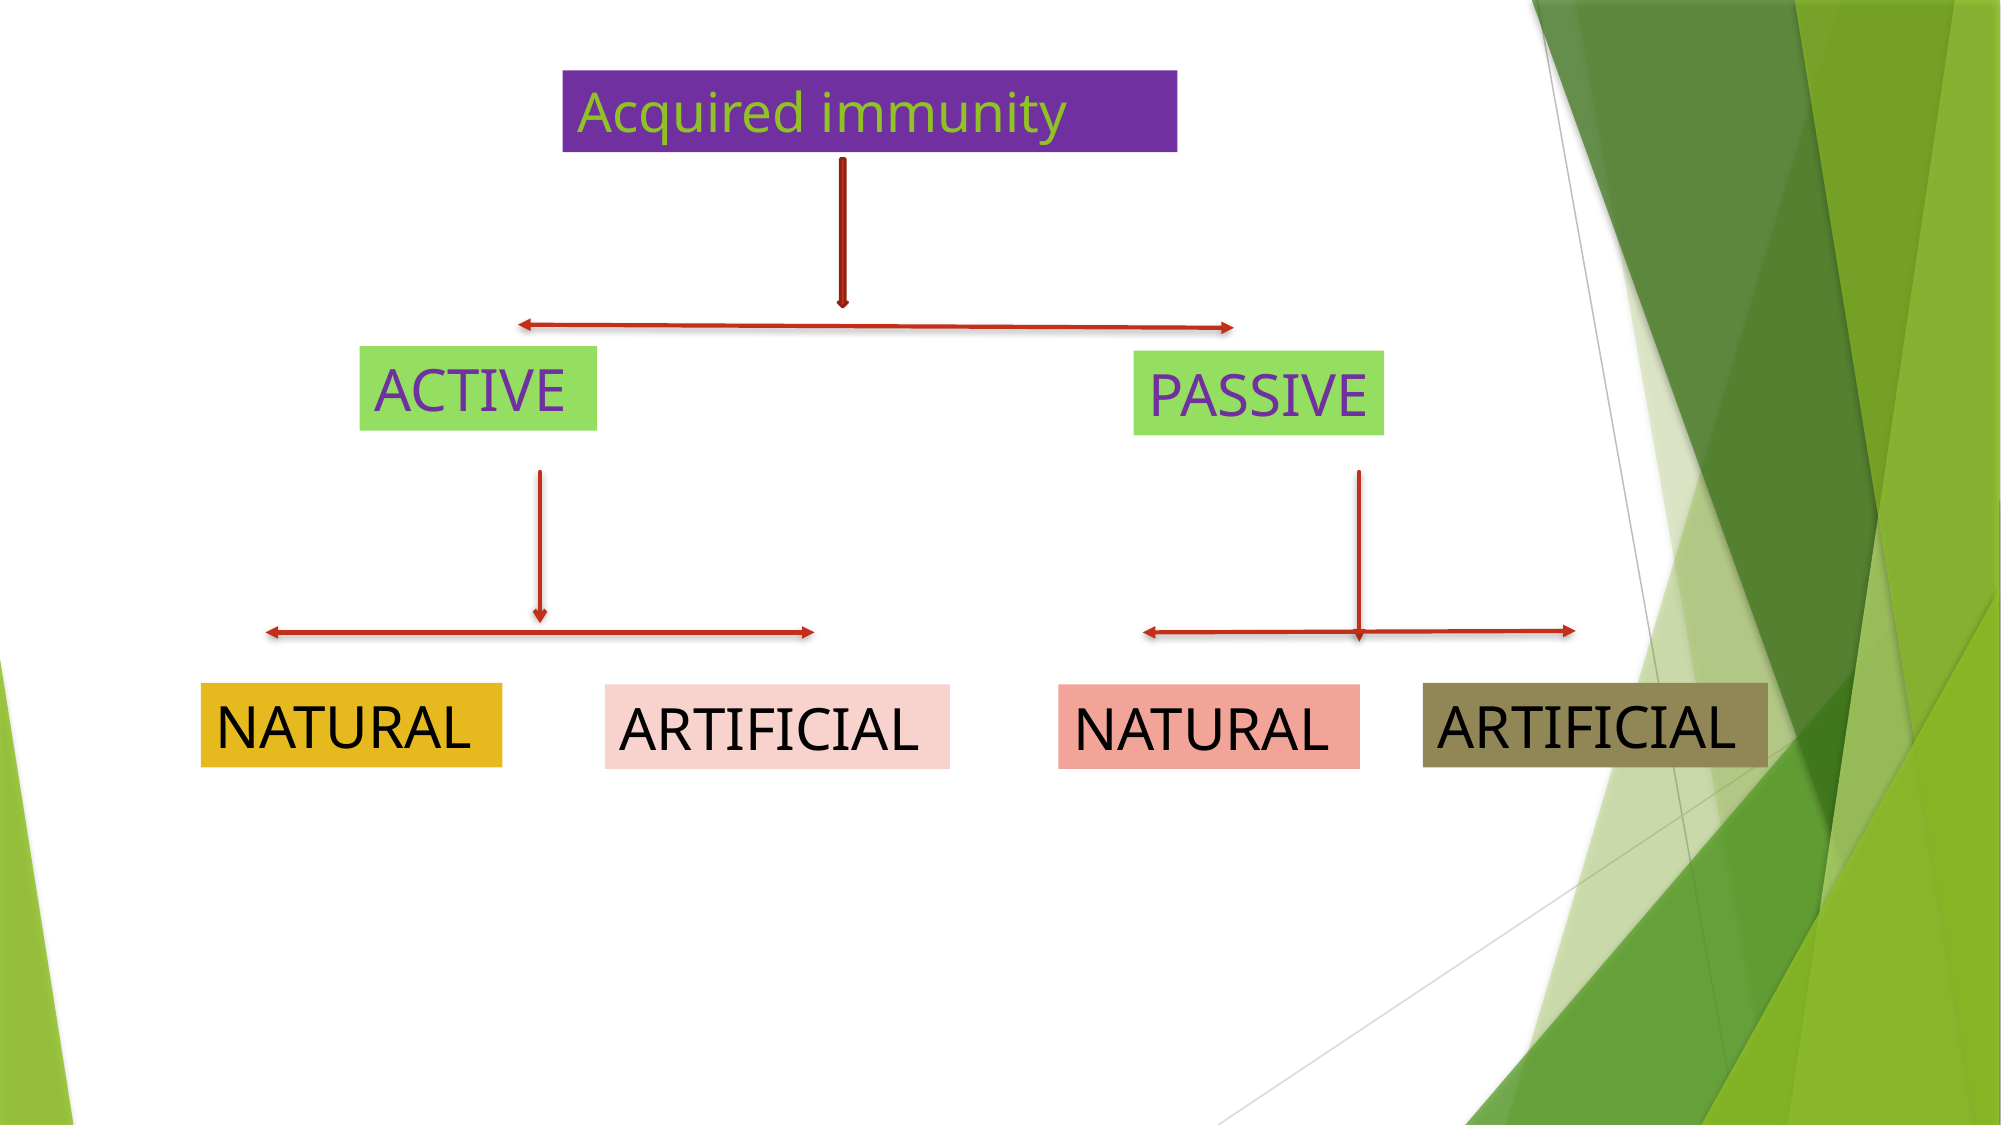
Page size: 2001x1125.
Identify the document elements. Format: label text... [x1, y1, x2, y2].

text_box NATURAL [1058, 684, 1360, 769]
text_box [517, 324, 1235, 329]
text_box ARTIFICIAL [1422, 682, 1768, 768]
title Acquired immunity [562, 70, 1178, 153]
text_box NATURAL [200, 682, 503, 768]
text_box [836, 157, 849, 309]
text_box PASSIVE [1133, 350, 1385, 436]
text_box ARTIFICIAL [604, 684, 950, 769]
text_box ACTIVE [359, 346, 598, 431]
